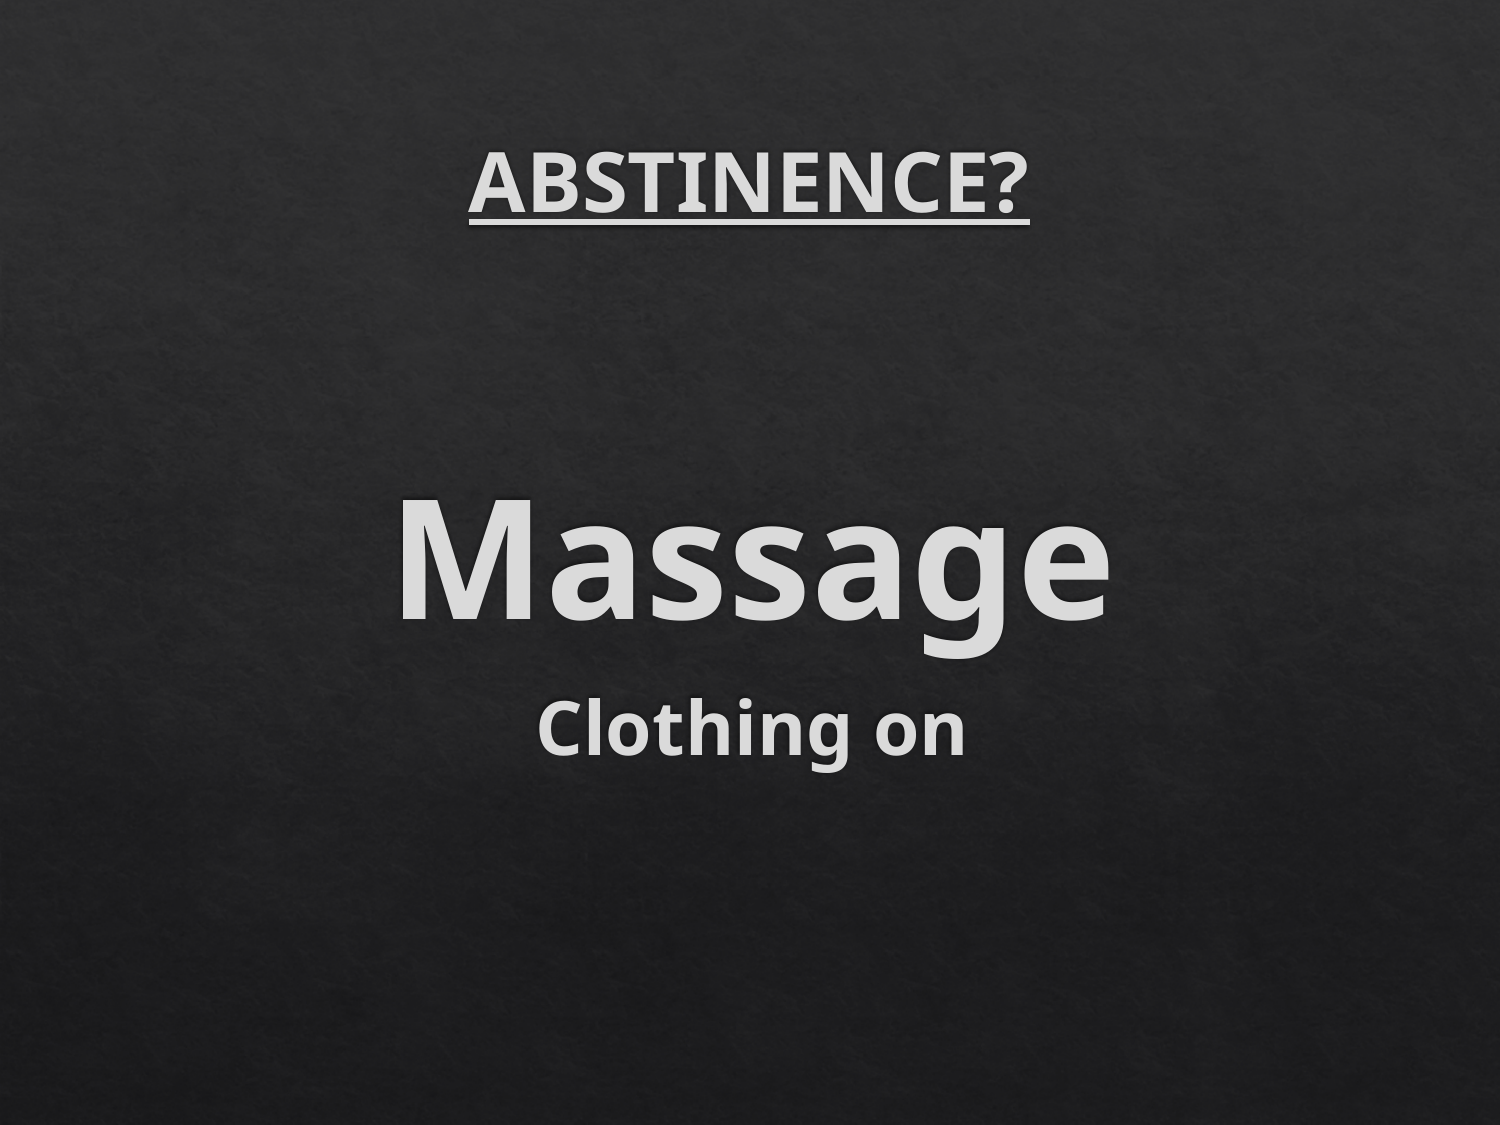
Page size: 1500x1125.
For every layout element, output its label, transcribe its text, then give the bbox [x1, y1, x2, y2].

title ABSTINENCE? [112, 99, 1387, 260]
list Massage Clothing on [112, 284, 1387, 950]
